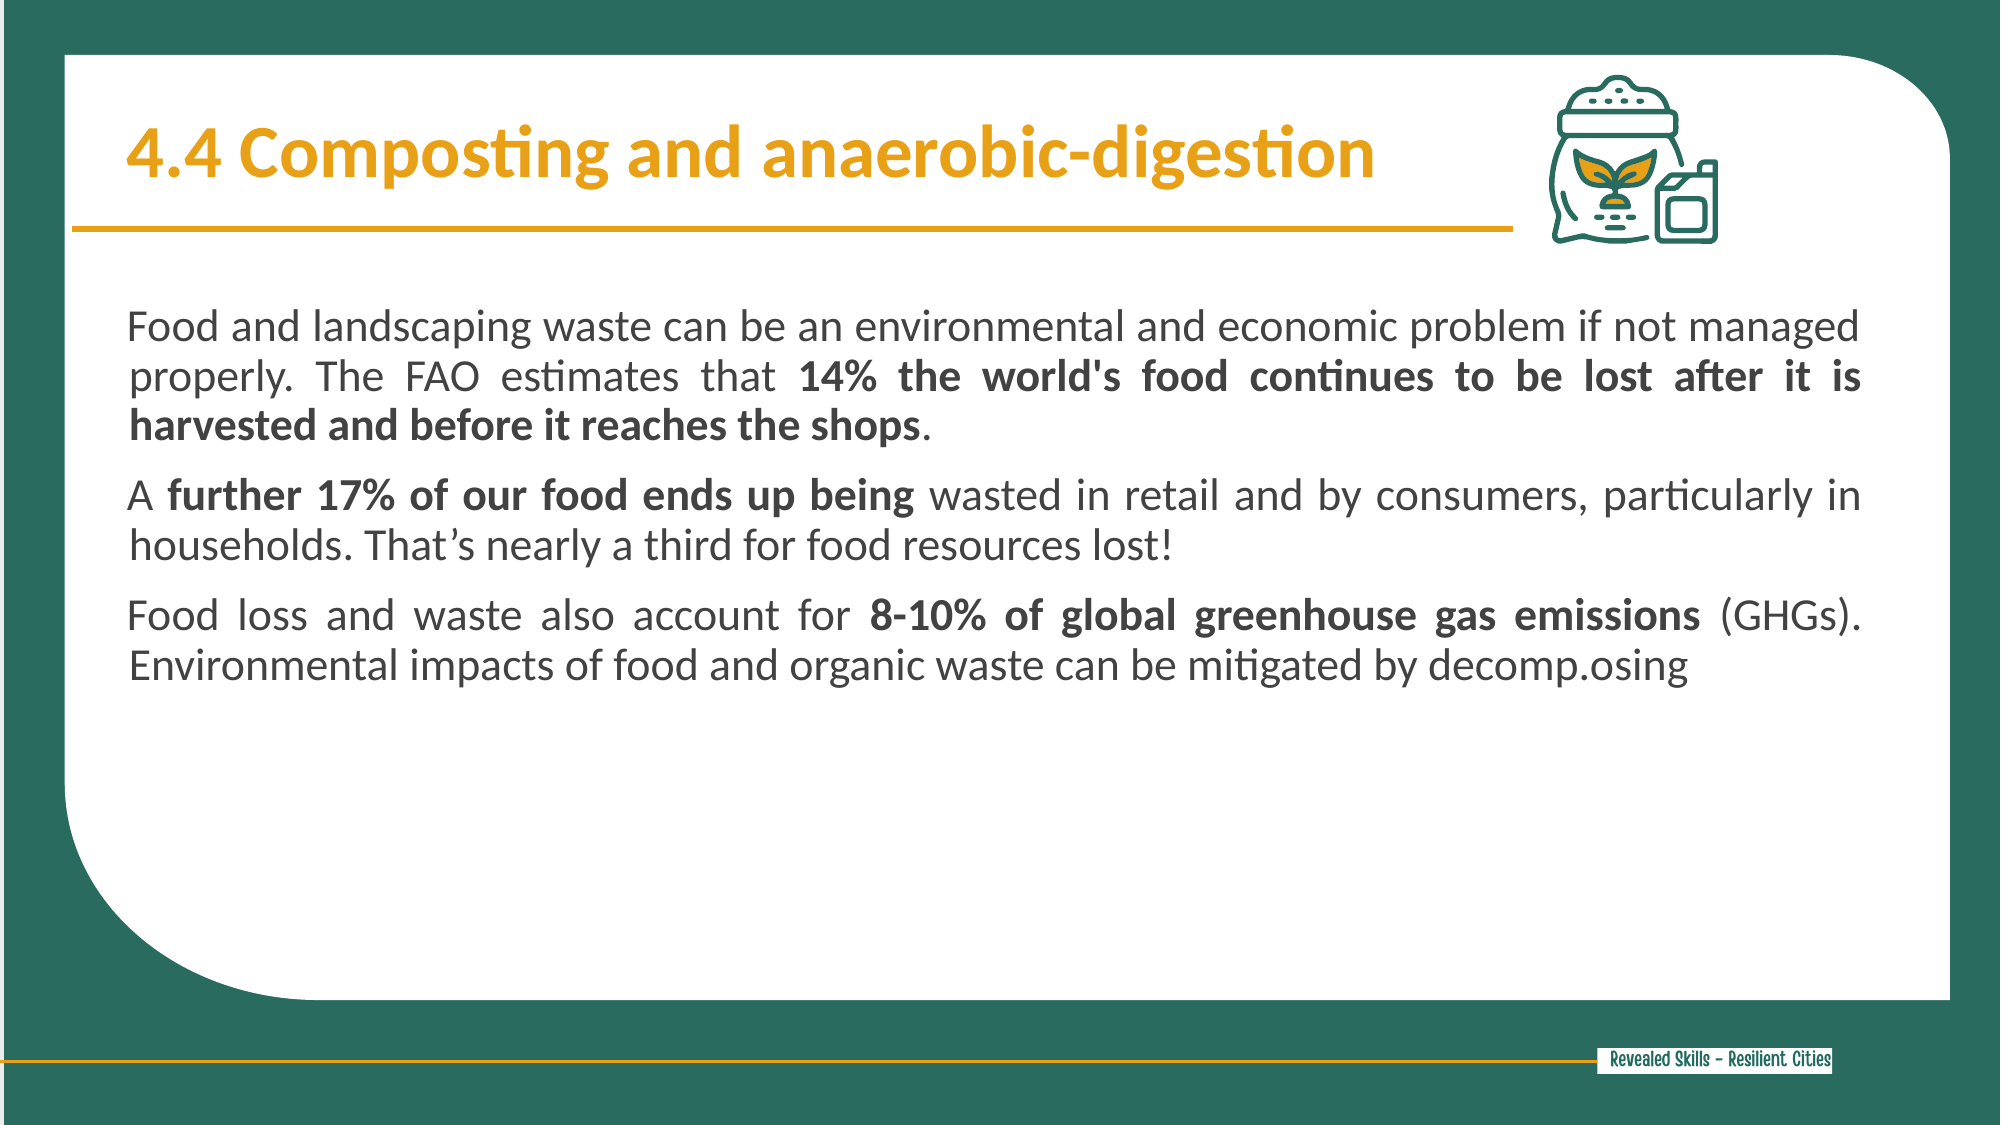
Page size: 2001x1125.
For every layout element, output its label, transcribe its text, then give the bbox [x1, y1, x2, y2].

list 4.4 Composting and anaerobic-digestion [112, 105, 1409, 226]
list Food and landscaping waste can be an environmental and economic problem if not managed properly. The FAO estimates that 14% the world's food continues to be lost after it is harvested and before it reaches the shops. A further 17% of our food ends up being wasted in retail and by consumers, particularly in households. That’s nearly a third for food resources lost! Food loss and waste also account for 8-10% of global greenhouse gas emissions (GHGs). Environmental impacts of food and organic waste can be mitigated by decomp.osing [112, 294, 1877, 944]
picture [1597, 1048, 1833, 1074]
list 4.4 Composting and anaerobic-digestion [112, 232, 1409, 238]
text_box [1549, 74, 1719, 244]
